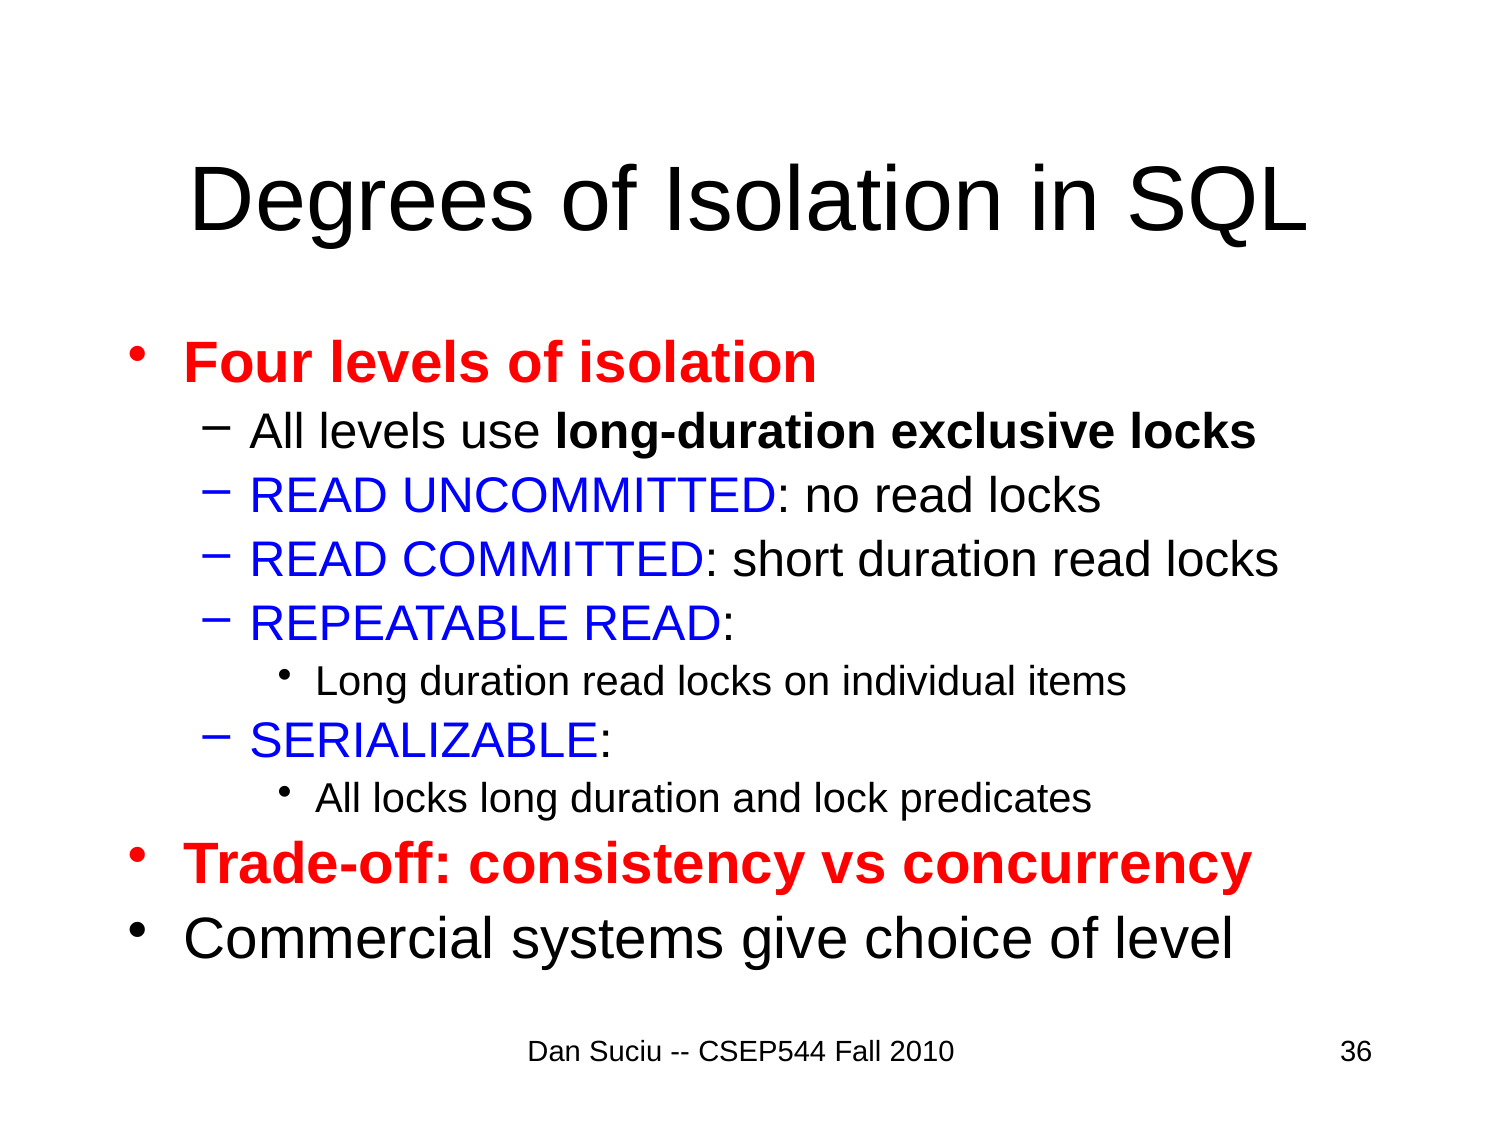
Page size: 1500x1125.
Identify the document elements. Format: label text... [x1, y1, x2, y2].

list Four levels of isolation All levels use long-duration exclusive locks READ UNCOMMITTED: no read locks READ COMMITTED: short duration read locks REPEATABLE READ: Long duration read locks on individual items SERIALIZABLE: All locks long duration and lock predicates Trade-off: consistency vs concurrency Commercial systems give choice of level [112, 324, 1388, 1001]
title Degrees of Isolation in SQL [112, 99, 1388, 288]
footer Dan Suciu -- CSEP544 Fall 2010 [512, 1024, 988, 1101]
slide_number 36 [1074, 1024, 1388, 1101]
